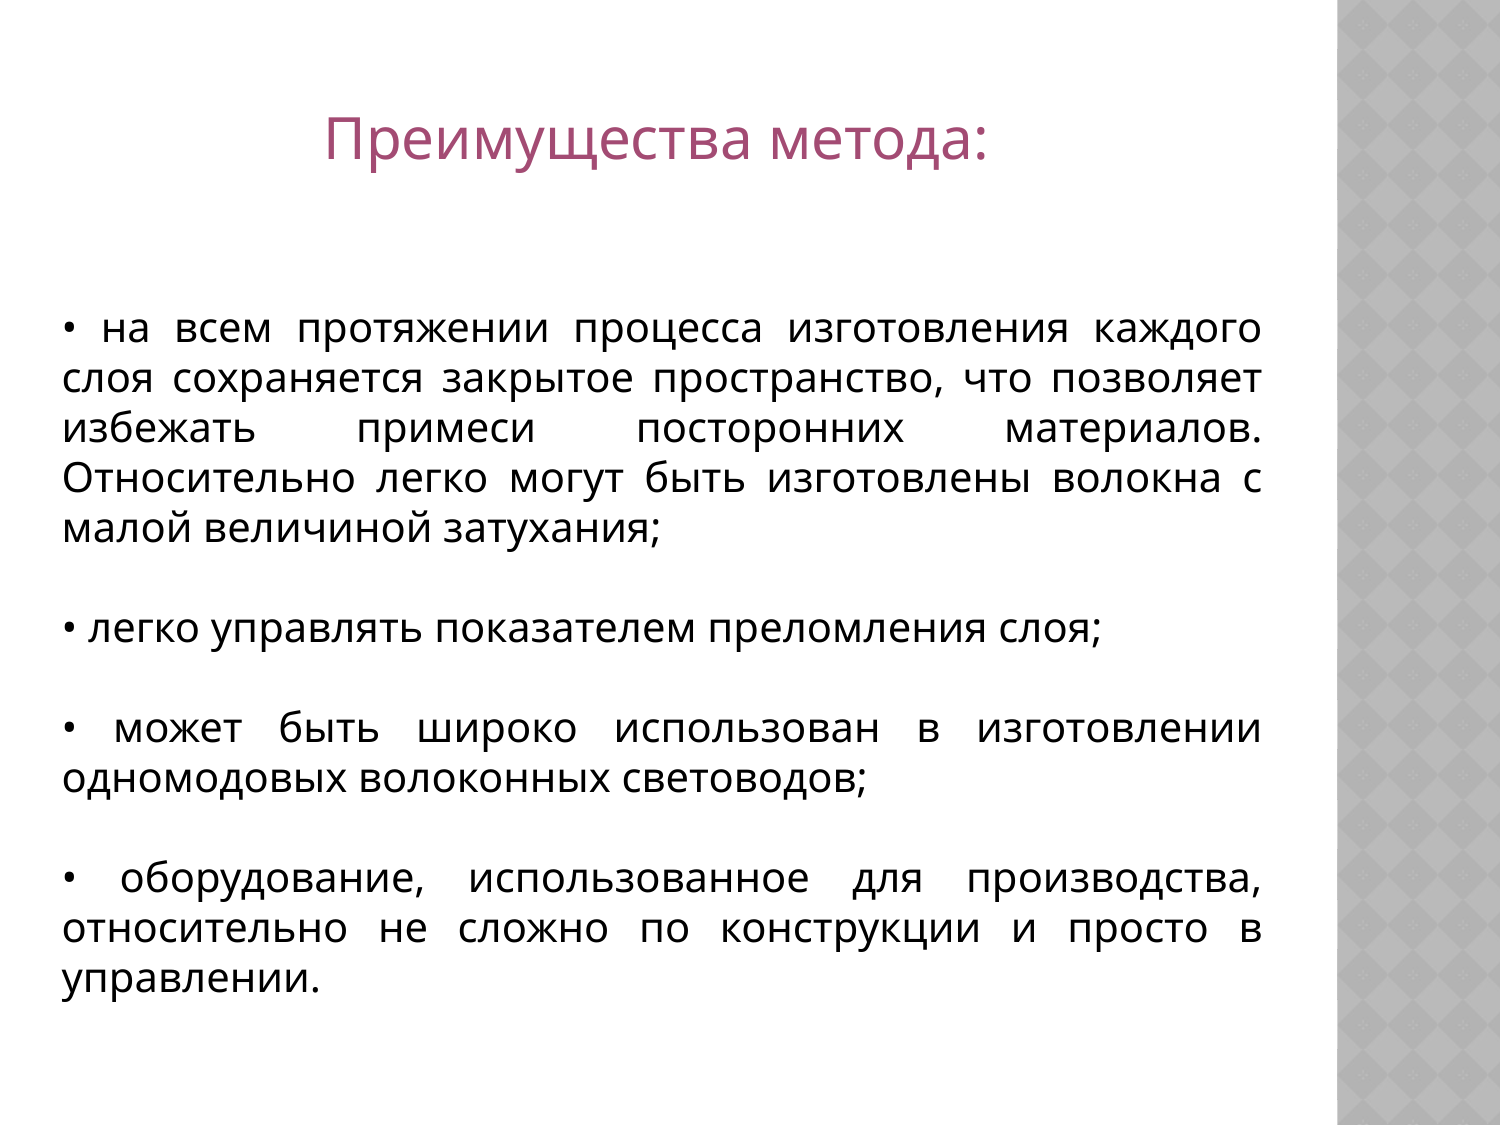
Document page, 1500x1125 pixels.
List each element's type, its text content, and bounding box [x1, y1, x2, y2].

text_box Преимущества метода: [269, 93, 1043, 179]
text_box • на всем протяжении процесса изготовления каждого слоя сохраняется закрытое пространство, что позволяет избежать примеси посторонних материалов. Относительно легко могут быть изготовлены волокна с малой величиной затухания; • легко управлять показателем преломления слоя; • может быть широко использован в изготовлении одномодовых волоконных световодов; • оборудование, использованное для производства, относительно не сложно по конструкции и просто в управлении. [46, 292, 1278, 1008]
